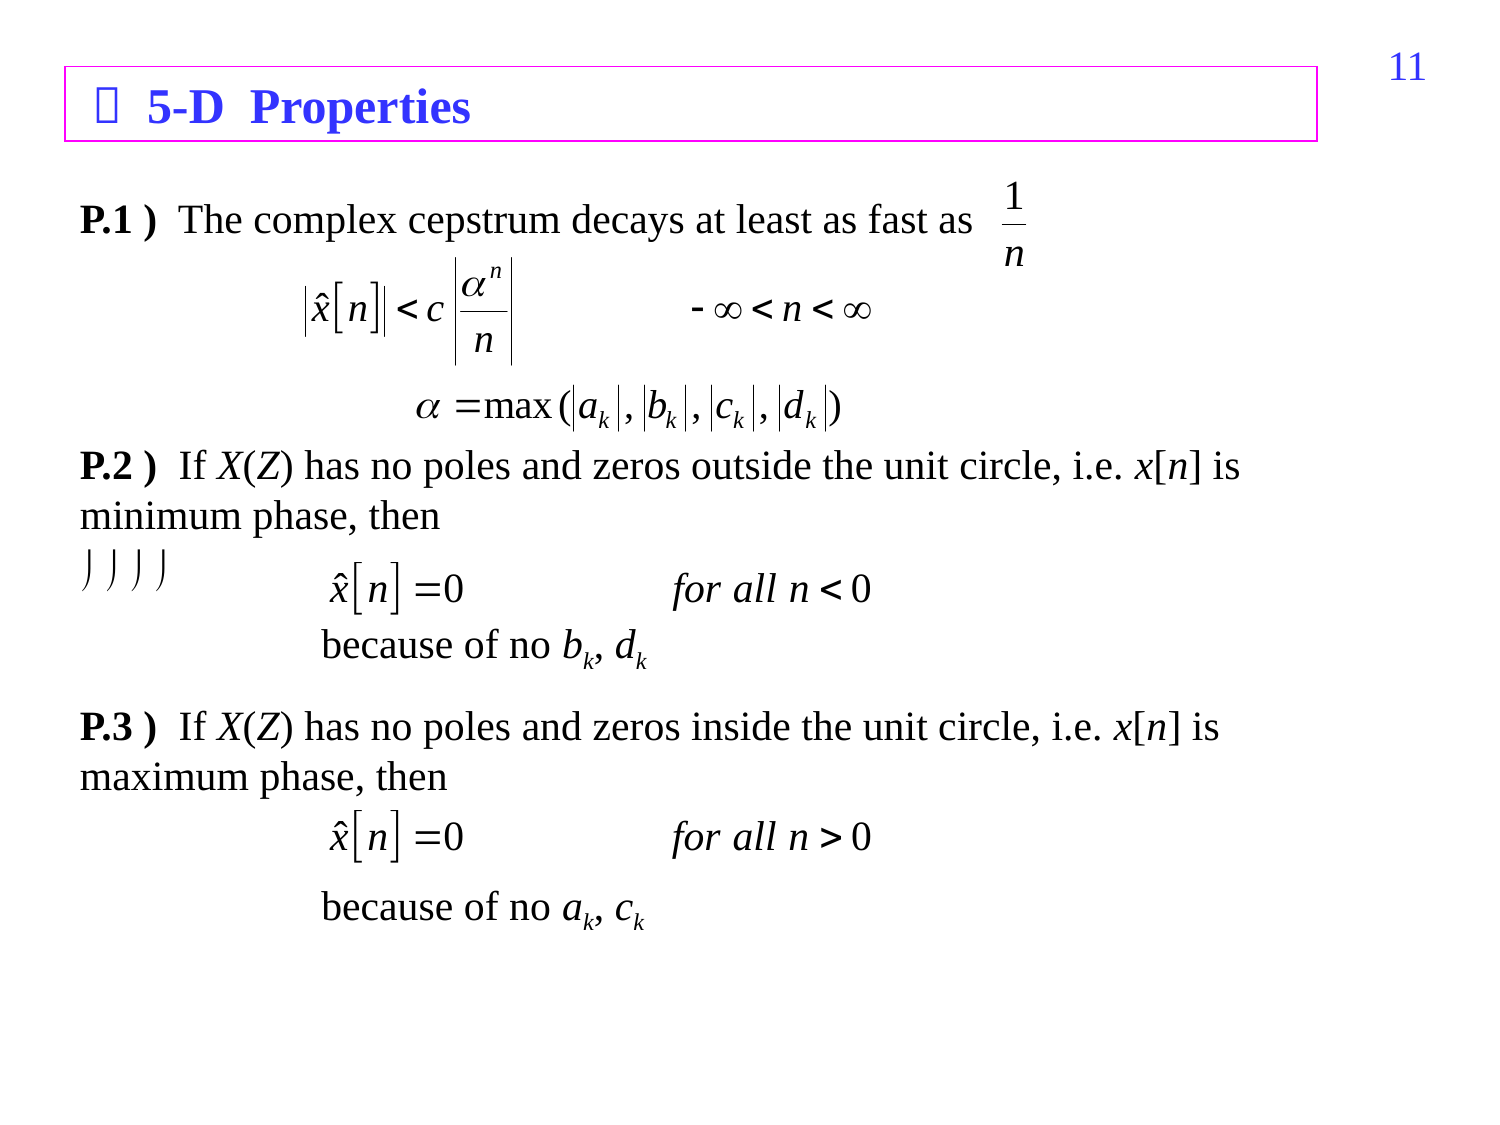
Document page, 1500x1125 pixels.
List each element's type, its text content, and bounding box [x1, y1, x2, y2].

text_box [324, 810, 875, 870]
list P.1 ) The complex cepstrum decays at least as fast as P.2 ) If X(Z) has no poles and zeros outside the unit circle, i.e. x[n] is minimum phase, then     because of no bk, dk P.3 ) If X(Z) has no poles and zeros inside the unit circle, i.e. x[n] is maximum phase, then because of no ak, ck [64, 184, 1296, 1044]
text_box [324, 562, 875, 621]
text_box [997, 172, 1033, 273]
text_box  5-D Properties [64, 66, 1317, 142]
slide_number 191 [1092, 30, 1443, 110]
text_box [300, 253, 875, 436]
